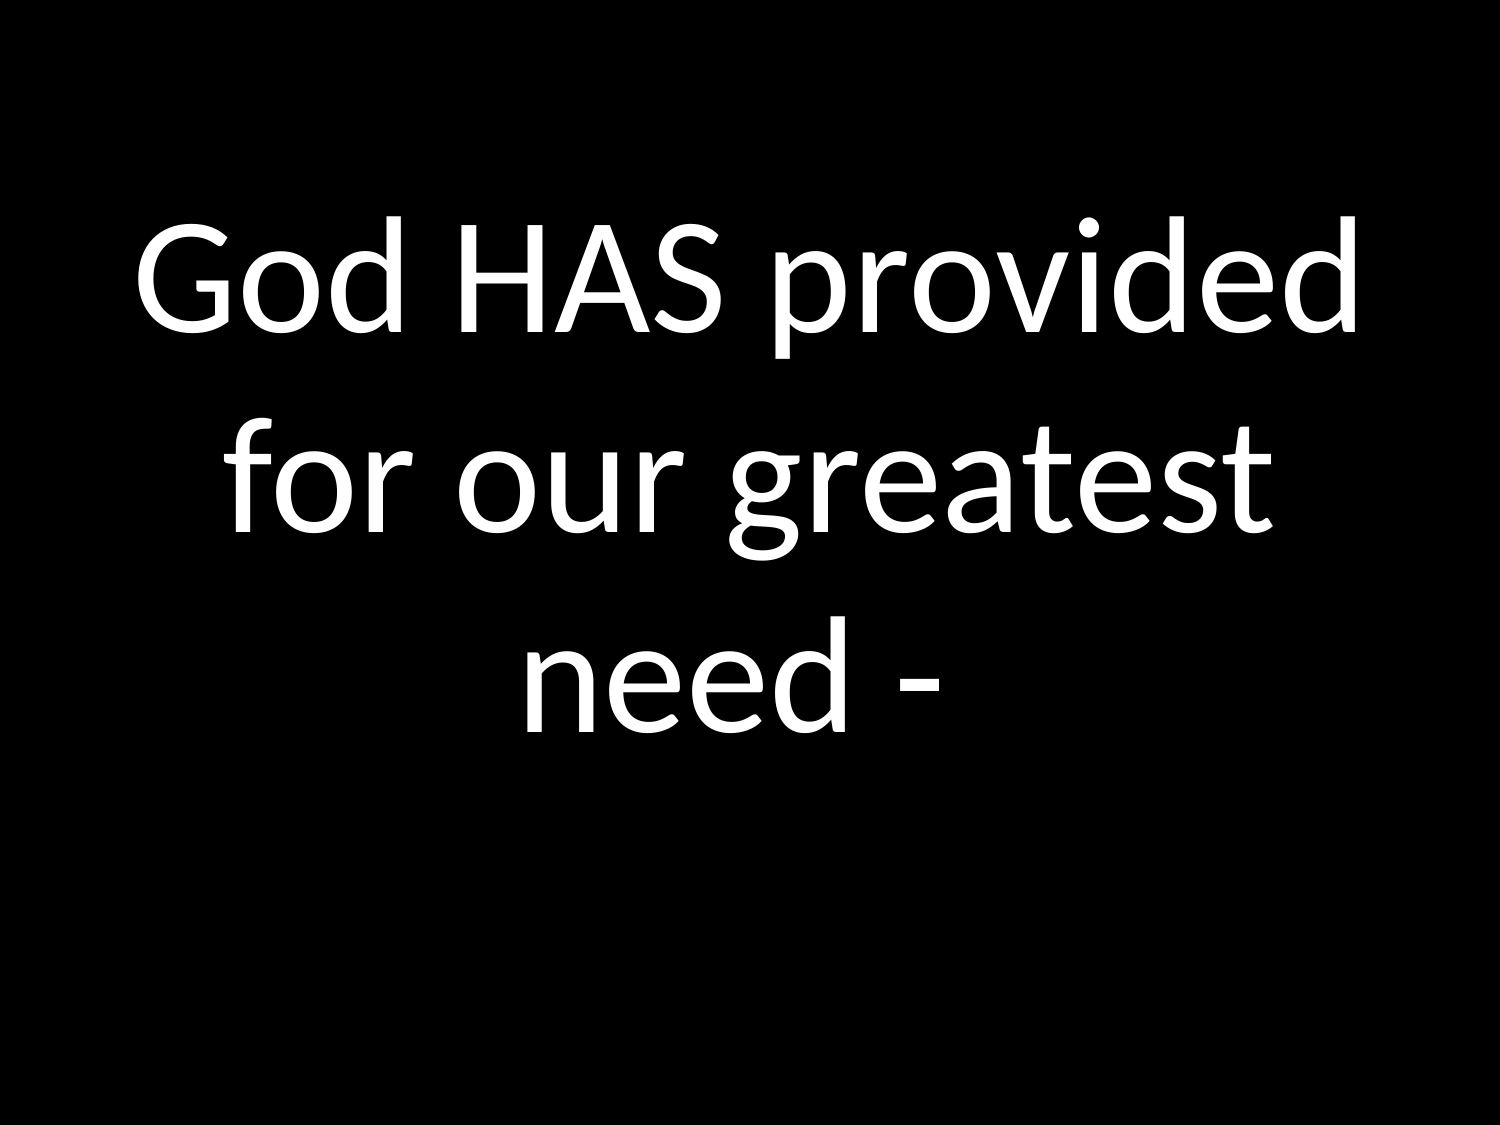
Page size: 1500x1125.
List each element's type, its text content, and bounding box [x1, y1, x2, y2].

title God HAS provided for our greatest need - [112, 0, 1388, 932]
